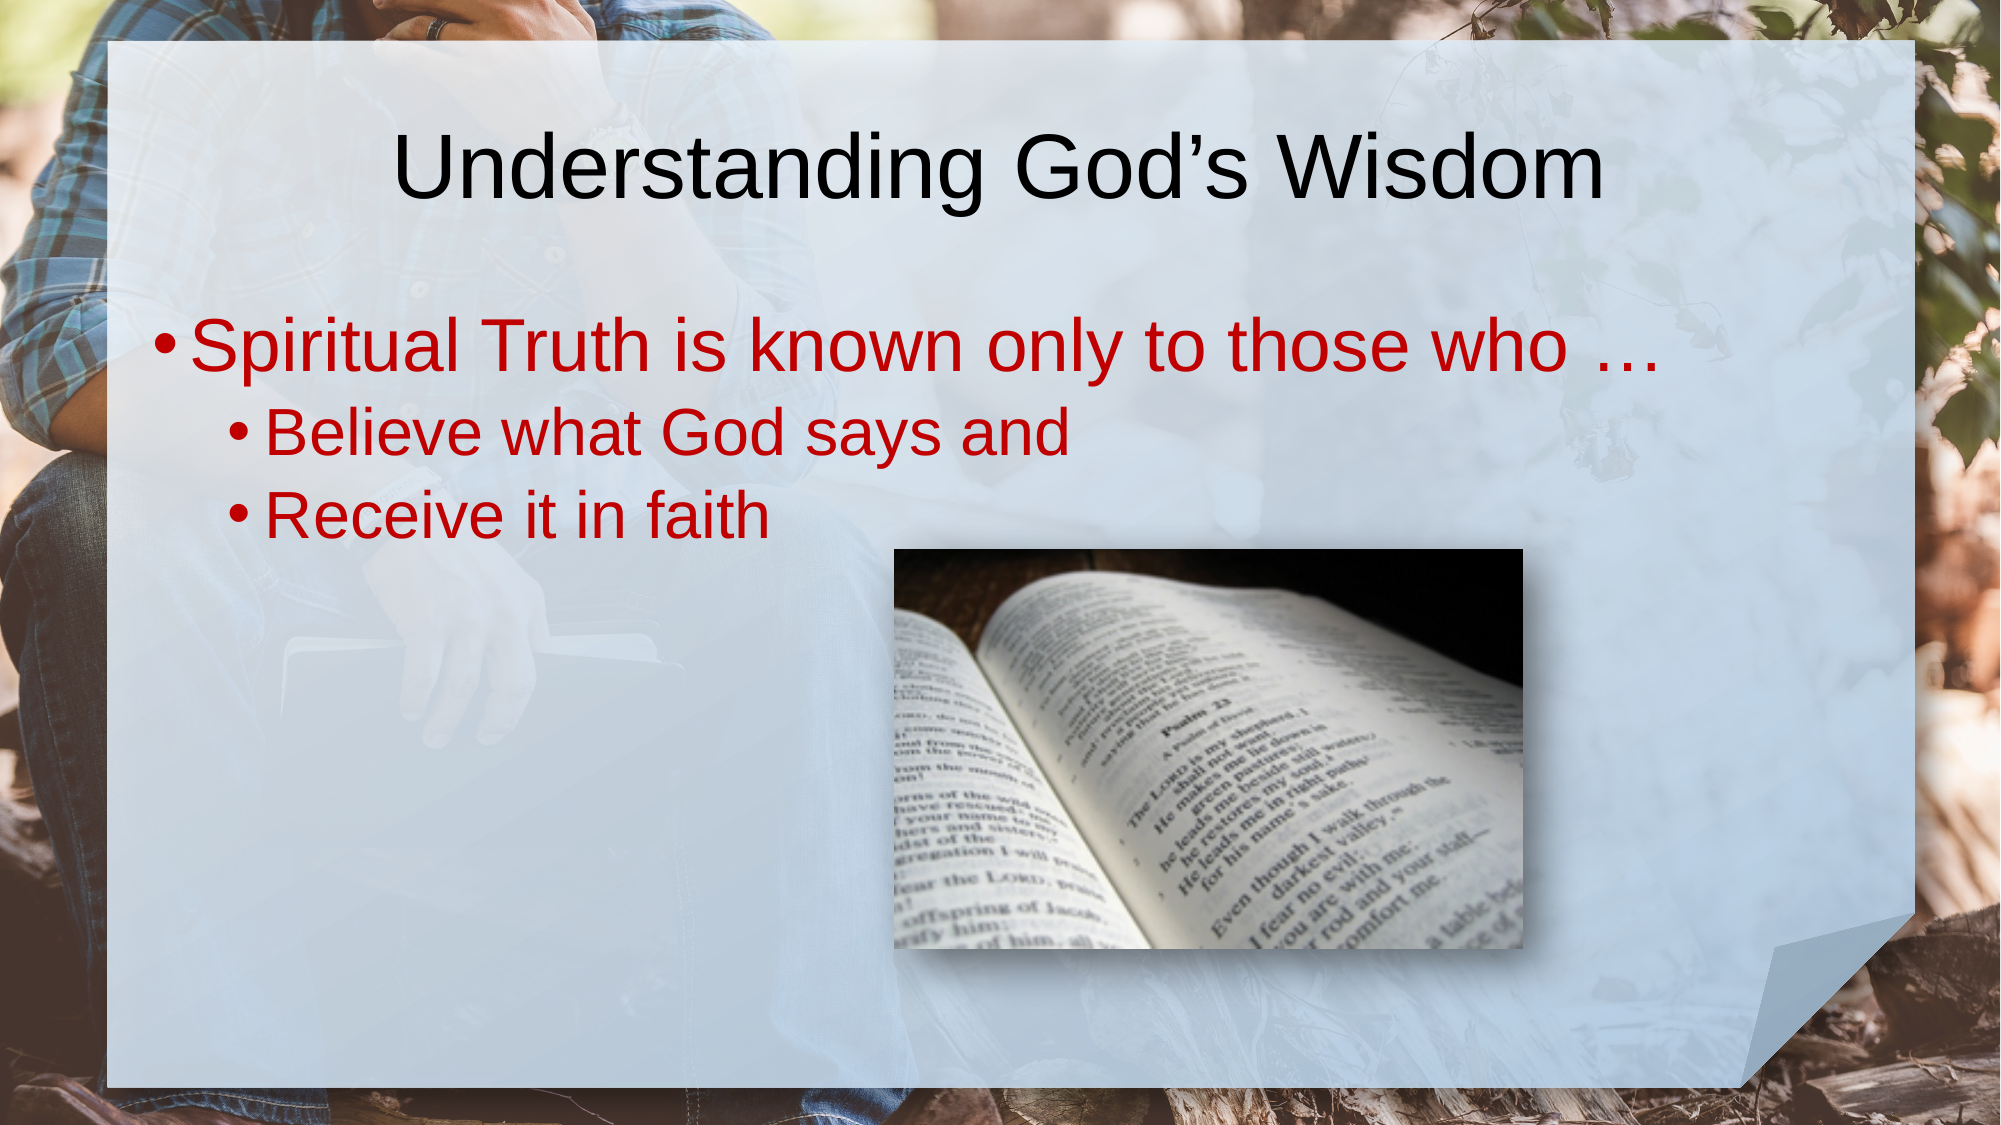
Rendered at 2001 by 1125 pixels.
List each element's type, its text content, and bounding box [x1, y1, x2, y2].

picture [0, 0, 2001, 1125]
title Understanding God’s Wisdom [137, 59, 1863, 278]
list Spiritual Truth is known only to those who … Believe what God says and Receive it in faith [137, 299, 1863, 1014]
